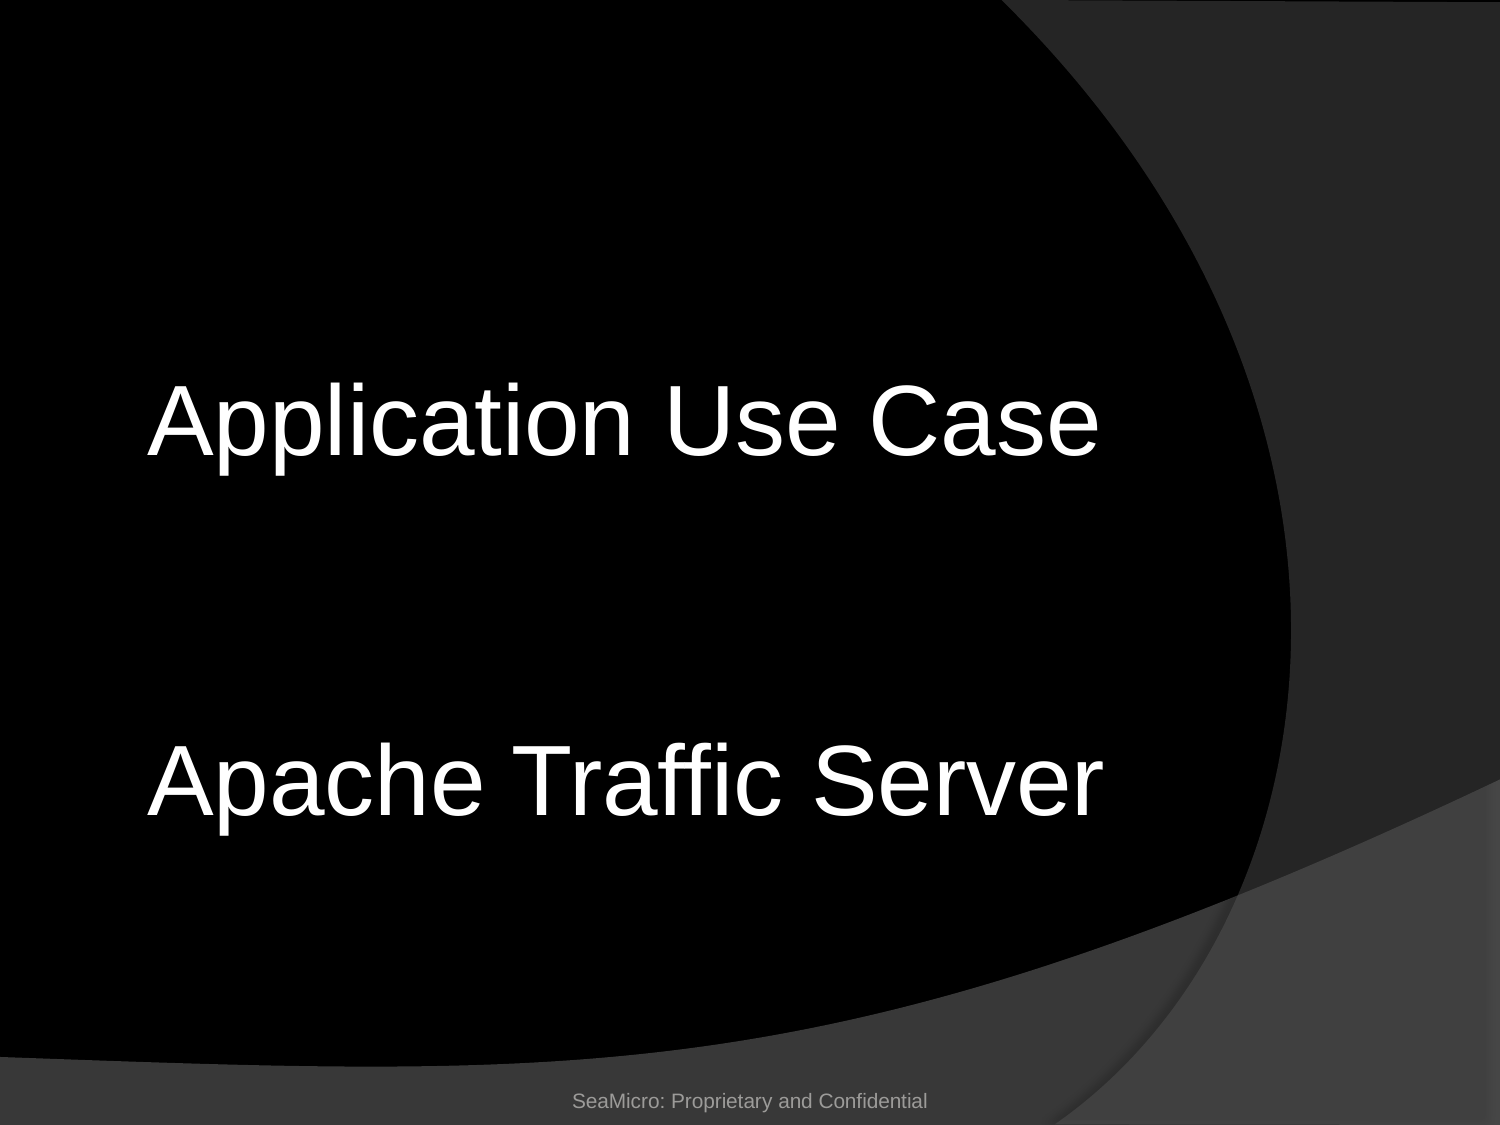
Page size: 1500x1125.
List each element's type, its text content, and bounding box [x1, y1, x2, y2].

footer SeaMicro: Proprietary and Confidential [512, 1053, 988, 1114]
text_box Application Use Case Apache Traffic Server [132, 348, 1383, 843]
